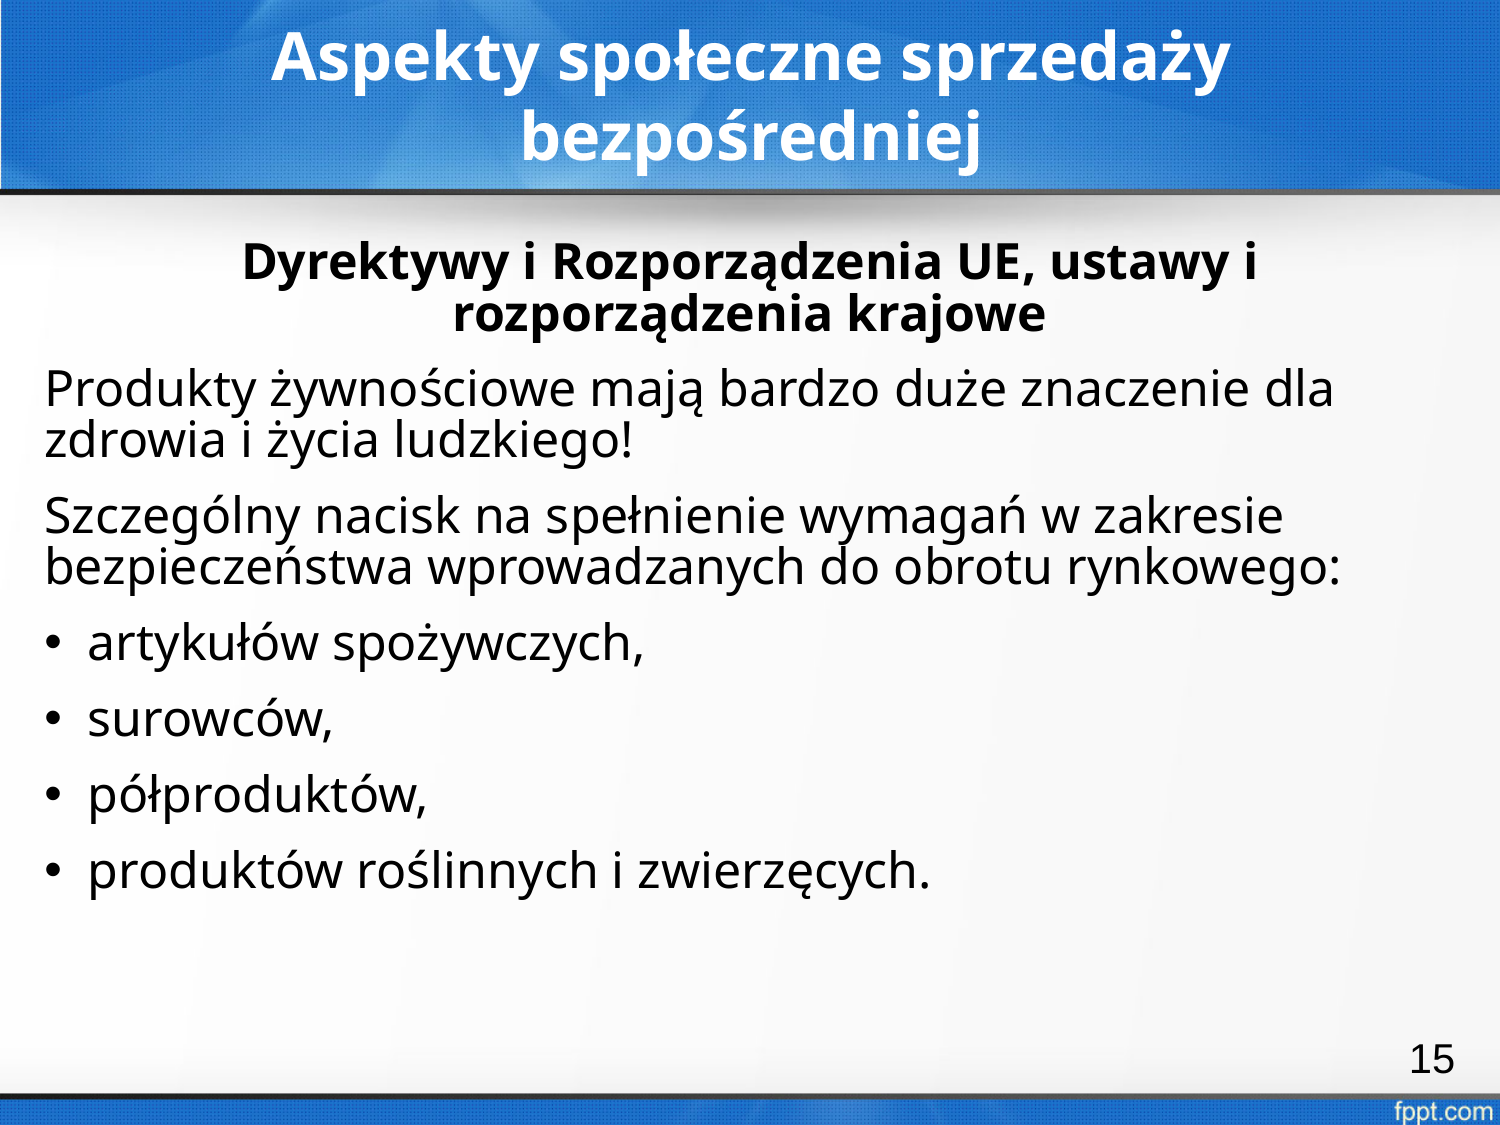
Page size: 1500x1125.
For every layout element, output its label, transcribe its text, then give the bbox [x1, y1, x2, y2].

list Dyrektywy i Rozporządzenia UE, ustawy i rozporządzenia krajowe Produkty żywnościowe mają bardzo duże znaczenie dla zdrowia i życia ludzkiego! Szczególny nacisk na spełnienie wymagań w zakresie bezpieczeństwa wprowadzanych do obrotu rynkowego: artykułów spożywczych, surowców, półproduktów, produktów roślinnych i zwierzęcych. [29, 231, 1471, 1059]
picture [0, 0, 1500, 1125]
title Aspekty społeczne sprzedaży bezpośredniej [76, 0, 1427, 188]
slide_number 15 [1074, 1024, 1471, 1103]
